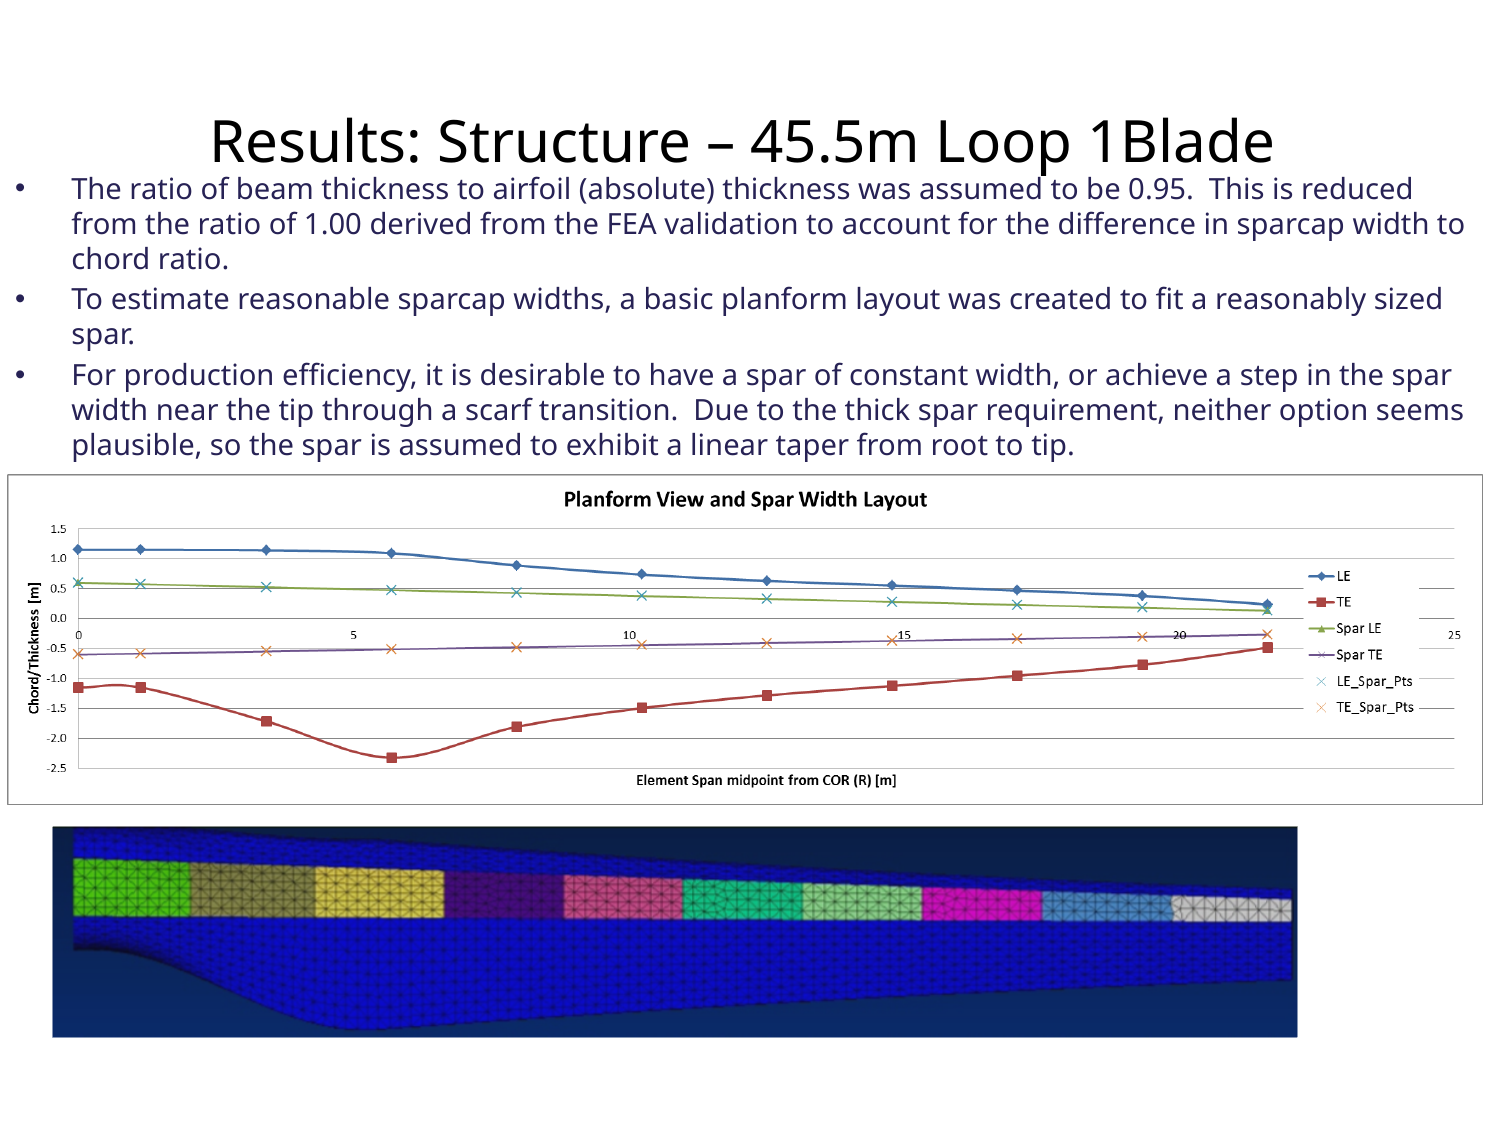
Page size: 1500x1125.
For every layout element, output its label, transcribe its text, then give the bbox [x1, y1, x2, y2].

list The ratio of beam thickness to airfoil (absolute) thickness was assumed to be 0.95. This is reduced from the ratio of 1.00 derived from the FEA validation to account for the difference in sparcap width to chord ratio. To estimate reasonable sparcap widths, a basic planform layout was created to fit a reasonably sized spar. For production efficiency, it is desirable to have a spar of constant width, or achieve a step in the spar width near the tip through a scarf transition. Due to the thick spar requirement, neither option seems plausible, so the spar is assumed to exhibit a linear taper from root to tip. [0, 162, 1488, 563]
picture [50, 824, 1299, 1040]
picture [7, 474, 1483, 806]
title Results: Structure – 45.5m Loop 1Blade [75, 45, 1425, 162]
